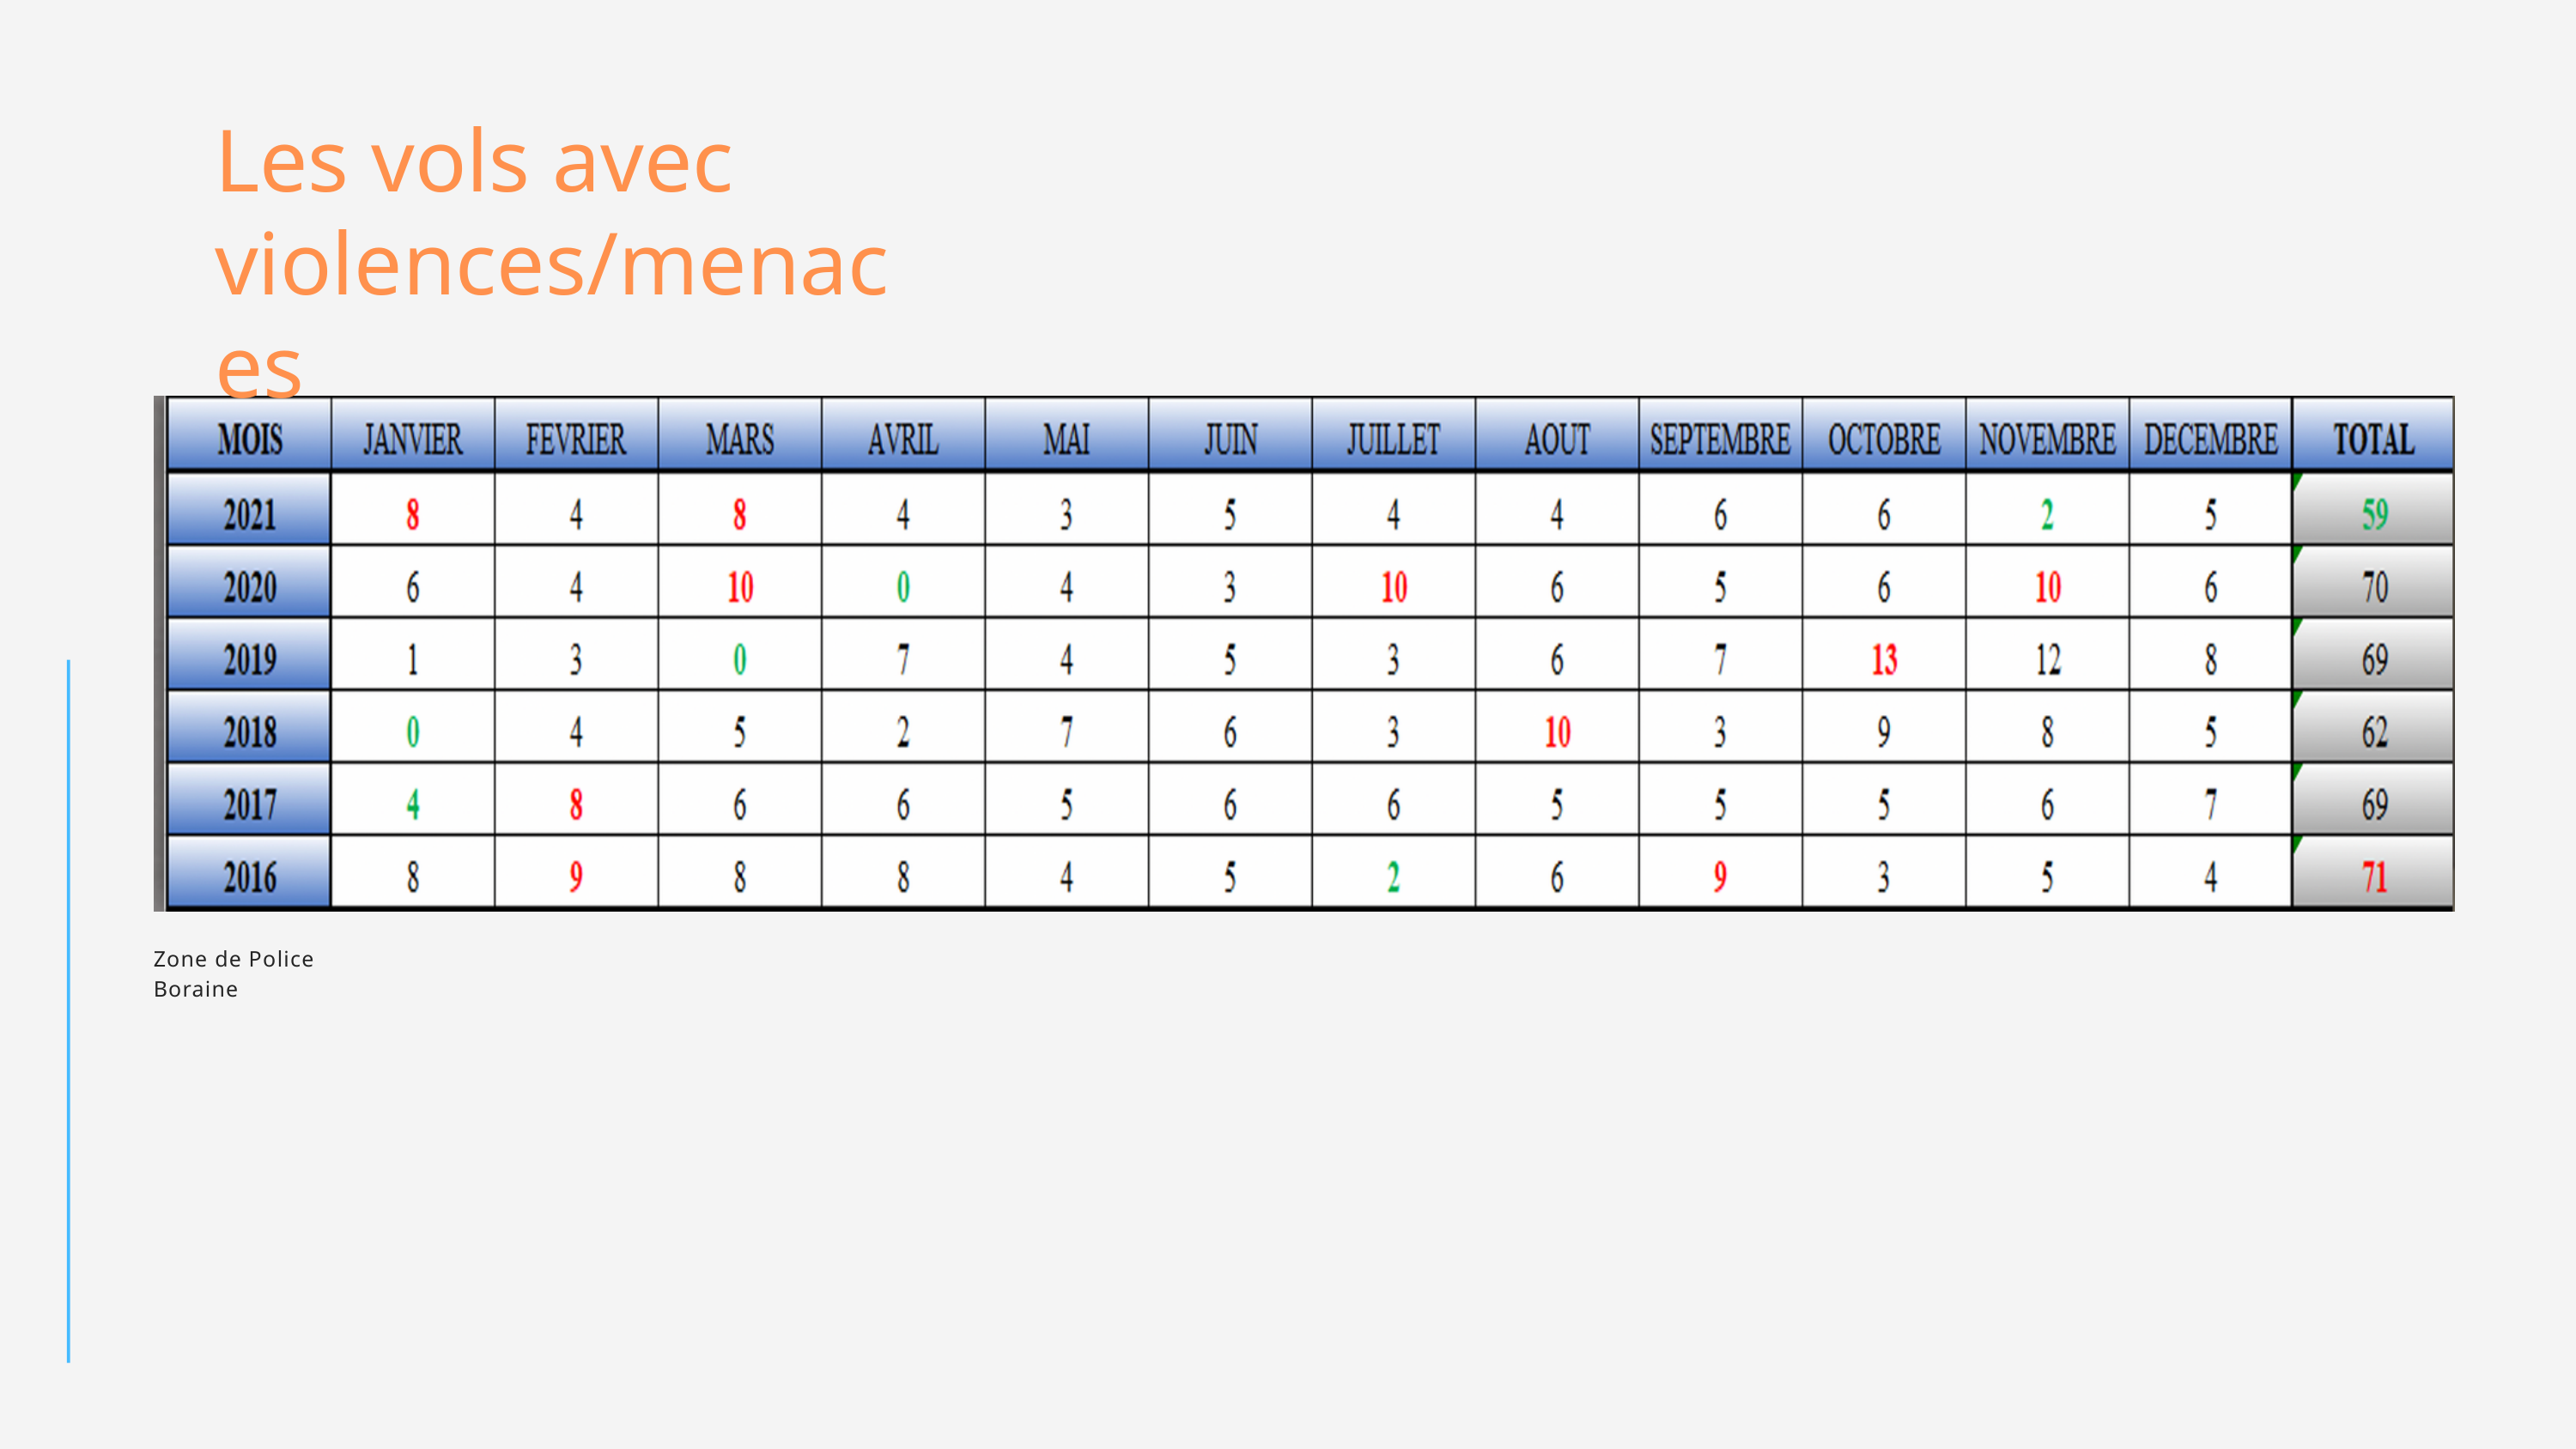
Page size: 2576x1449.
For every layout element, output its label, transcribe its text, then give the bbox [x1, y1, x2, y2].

picture [153, 396, 2455, 912]
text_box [215, 106, 1114, 437]
text_box [66, 659, 70, 1363]
text_box Zone de Police Boraine [153, 941, 383, 1002]
